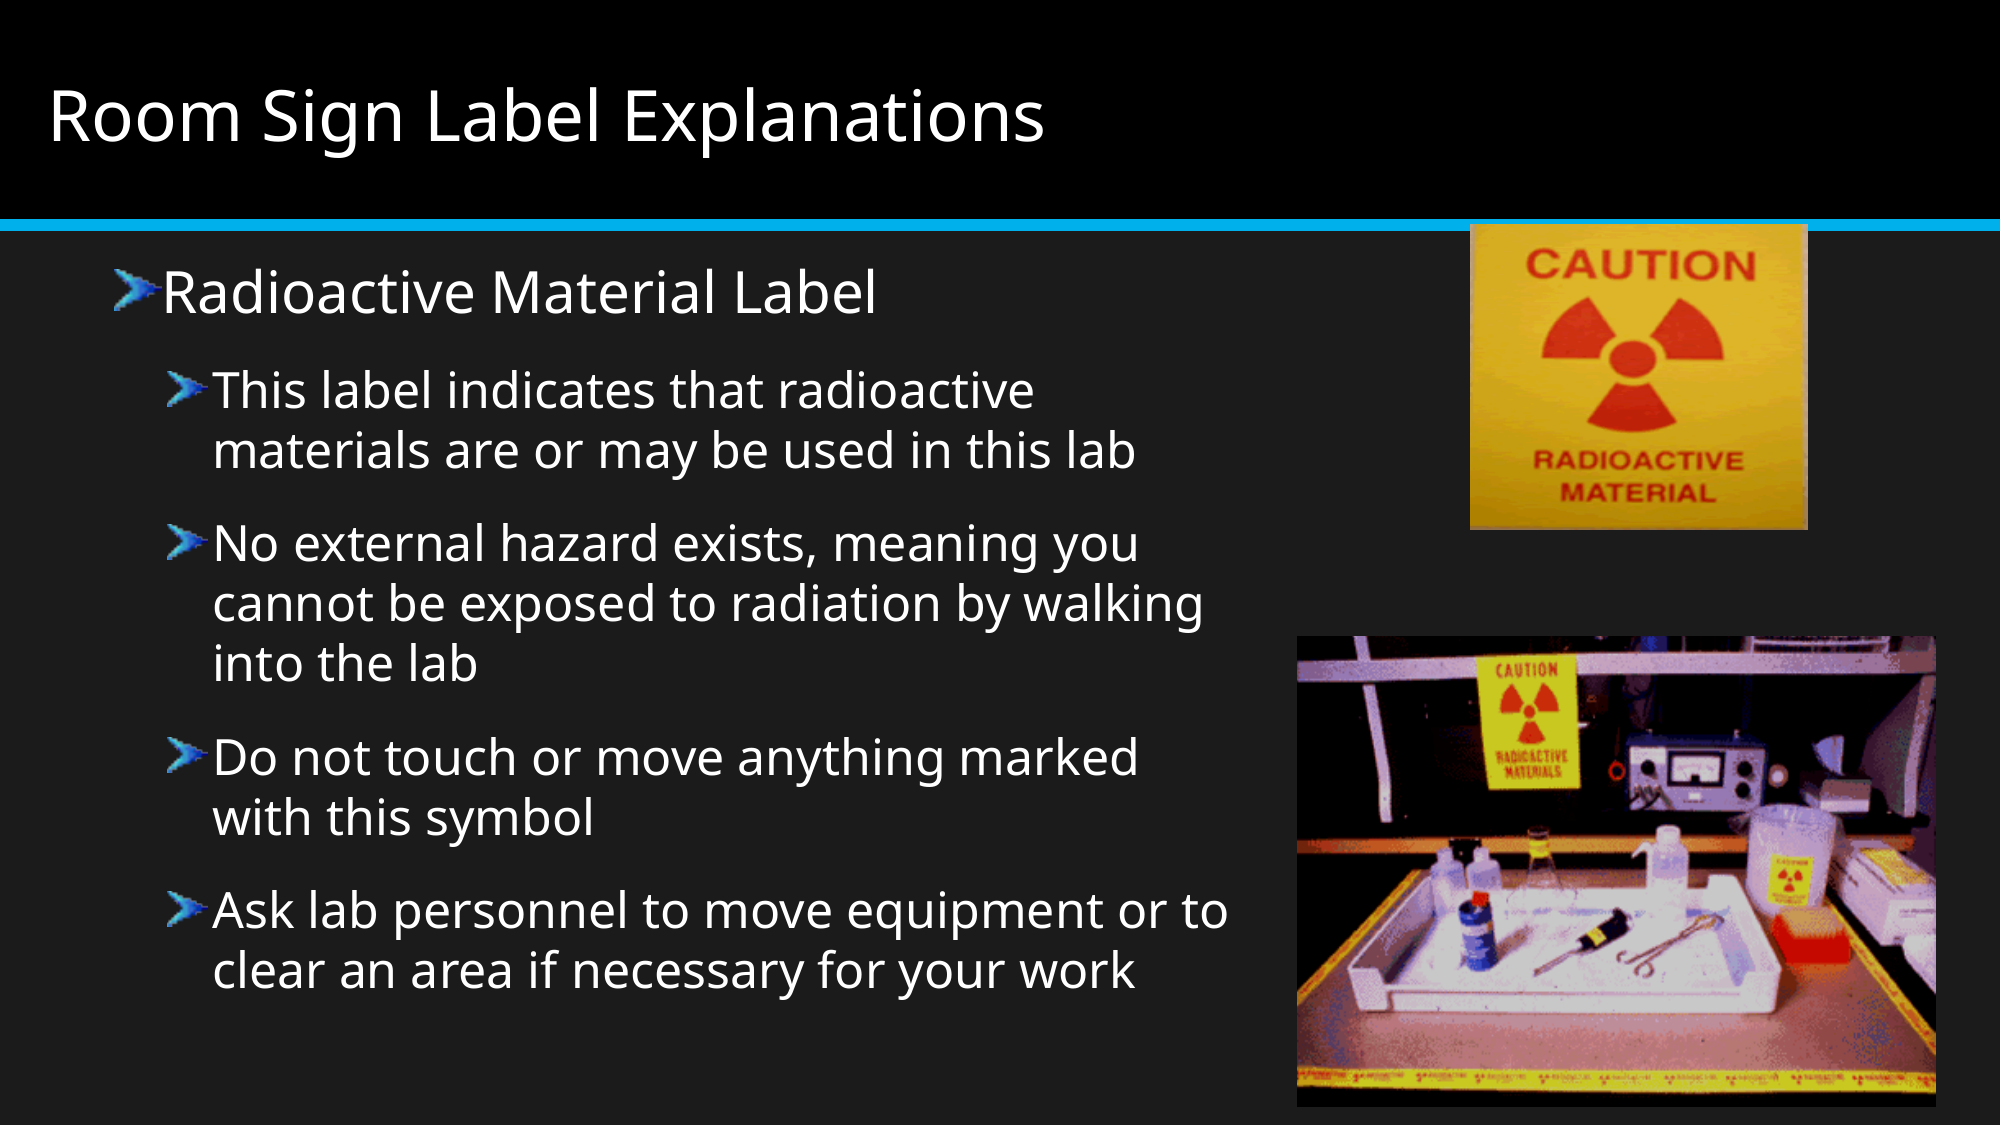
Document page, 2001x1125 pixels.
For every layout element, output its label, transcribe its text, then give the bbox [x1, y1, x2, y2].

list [1470, 224, 1808, 530]
picture [167, 891, 208, 927]
picture [167, 524, 208, 560]
picture [167, 371, 208, 407]
list Radioactive Material Label This label indicates that radioactive materials are or may be used in this lab No external hazard exists, meaning you cannot be exposed to radiation by walking into the lab Do not touch or move anything marked with this symbol Ask lab personnel to move equipment or to clear an area if necessary for your work [99, 247, 1250, 1100]
picture [167, 737, 208, 773]
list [1297, 636, 1936, 1107]
picture [114, 269, 162, 311]
title Room Sign Label Explanations [32, 24, 1967, 213]
